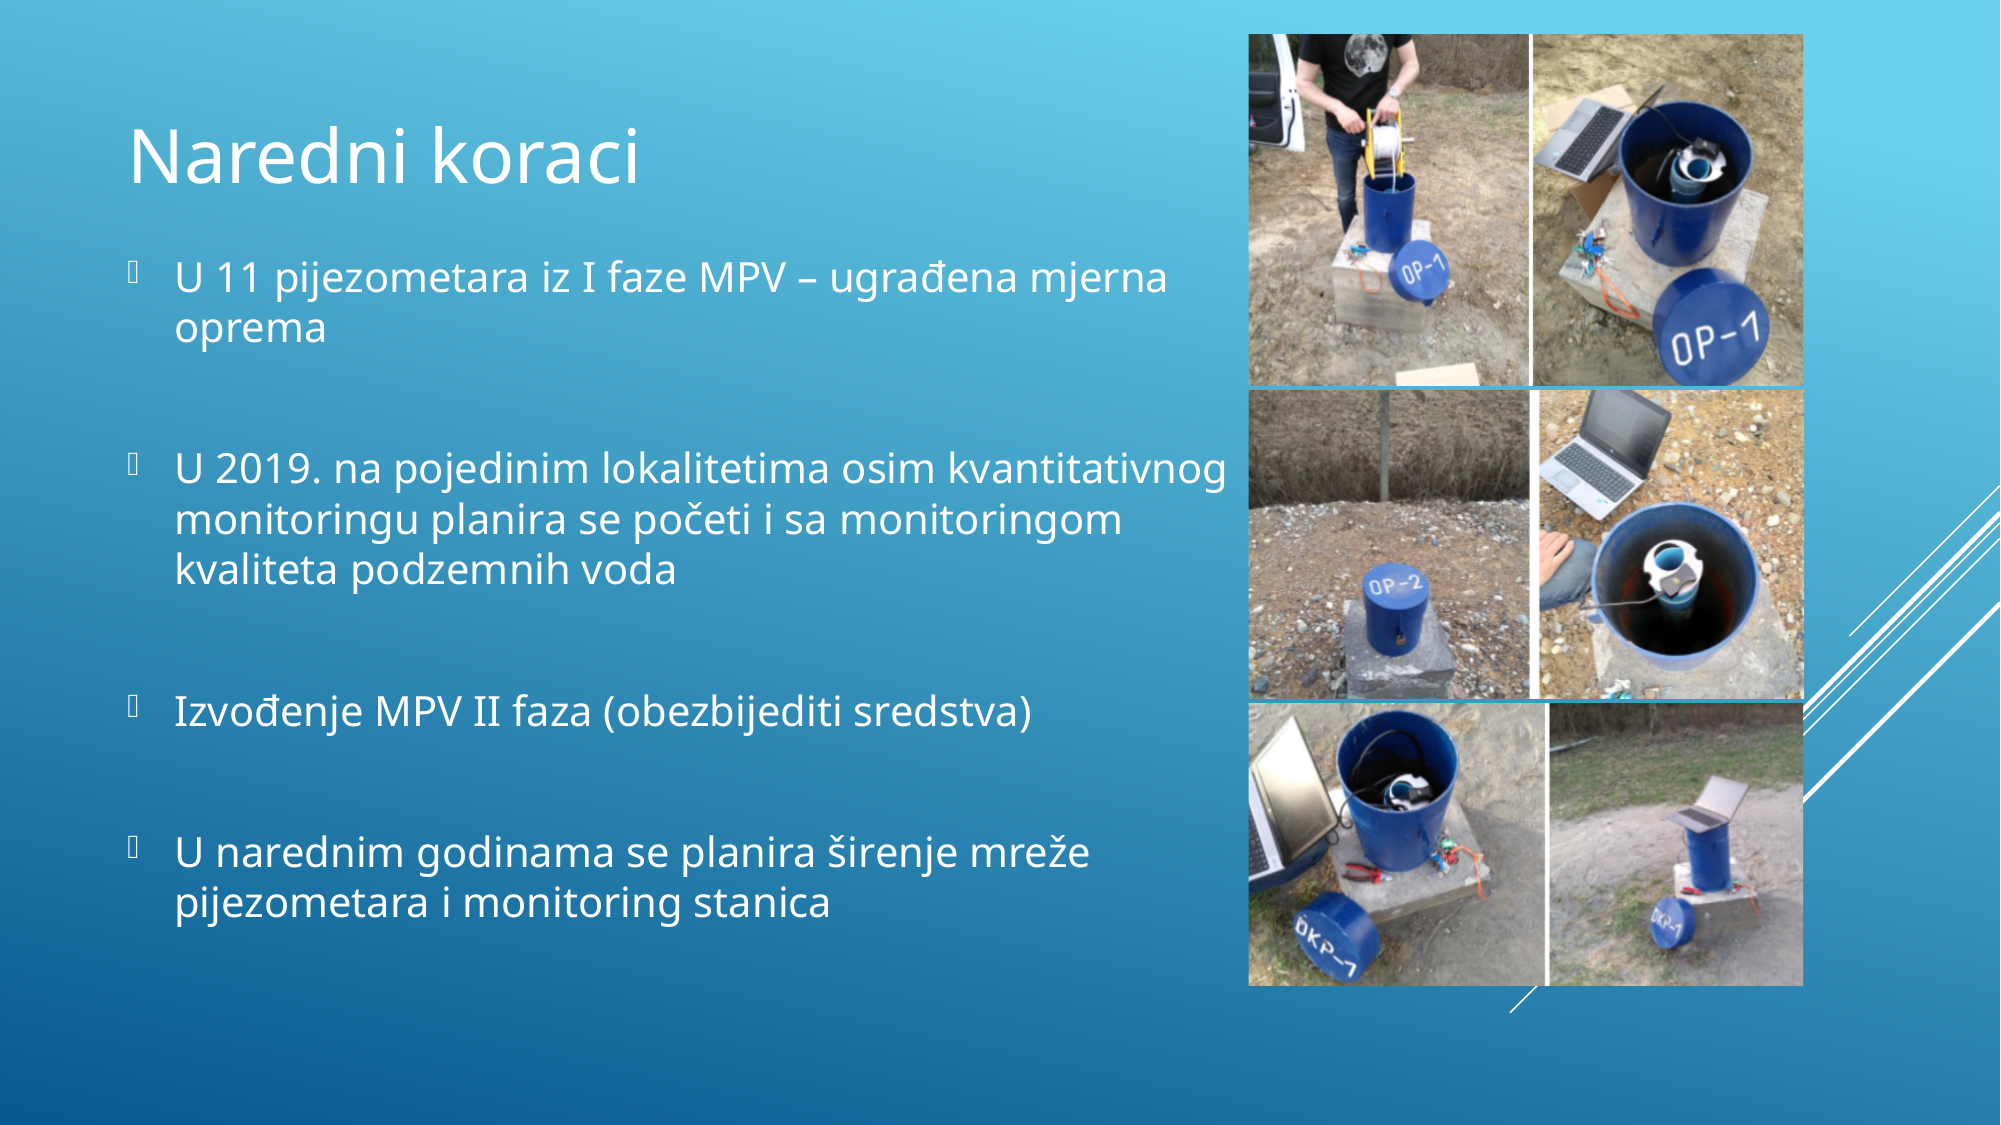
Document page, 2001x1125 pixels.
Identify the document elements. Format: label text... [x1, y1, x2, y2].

picture [1248, 34, 1804, 386]
picture [1248, 703, 1804, 986]
list U 11 pijezometara iz I faze MPV – ugrađena mjerna oprema U 2019. na pojedinim lokalitetima osim kvantitativnog monitoringu planira se početi i sa monitoringom kvaliteta podzemnih voda Izvođenje MPV II faza (obezbijediti sredstva) U narednim godinama se planira širenje mreže pijezometara i monitoring stanica [112, 235, 1249, 1013]
title Naredni koraci [112, 29, 1513, 235]
picture [1248, 390, 1805, 700]
